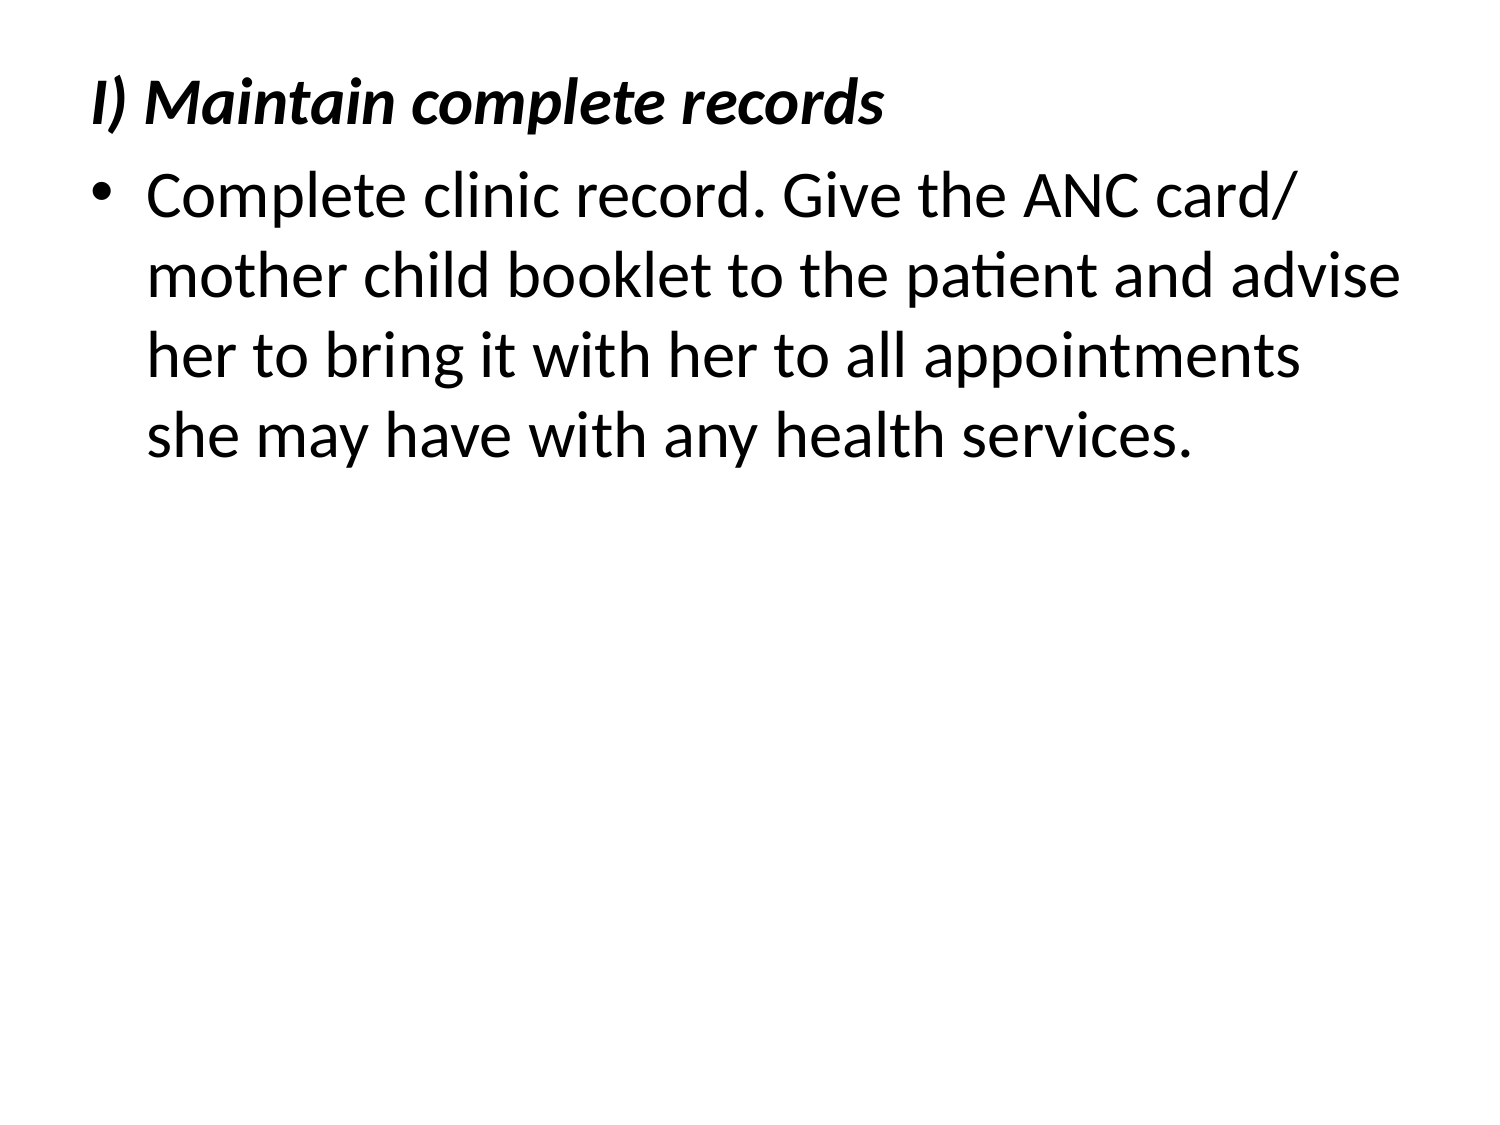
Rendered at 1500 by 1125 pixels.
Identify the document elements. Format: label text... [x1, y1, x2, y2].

list I) Maintain complete records Complete clinic record. Give the ANC card/ mother child booklet to the patient and advise her to bring it with her to all appointments she may have with any health services. [75, 50, 1425, 1005]
